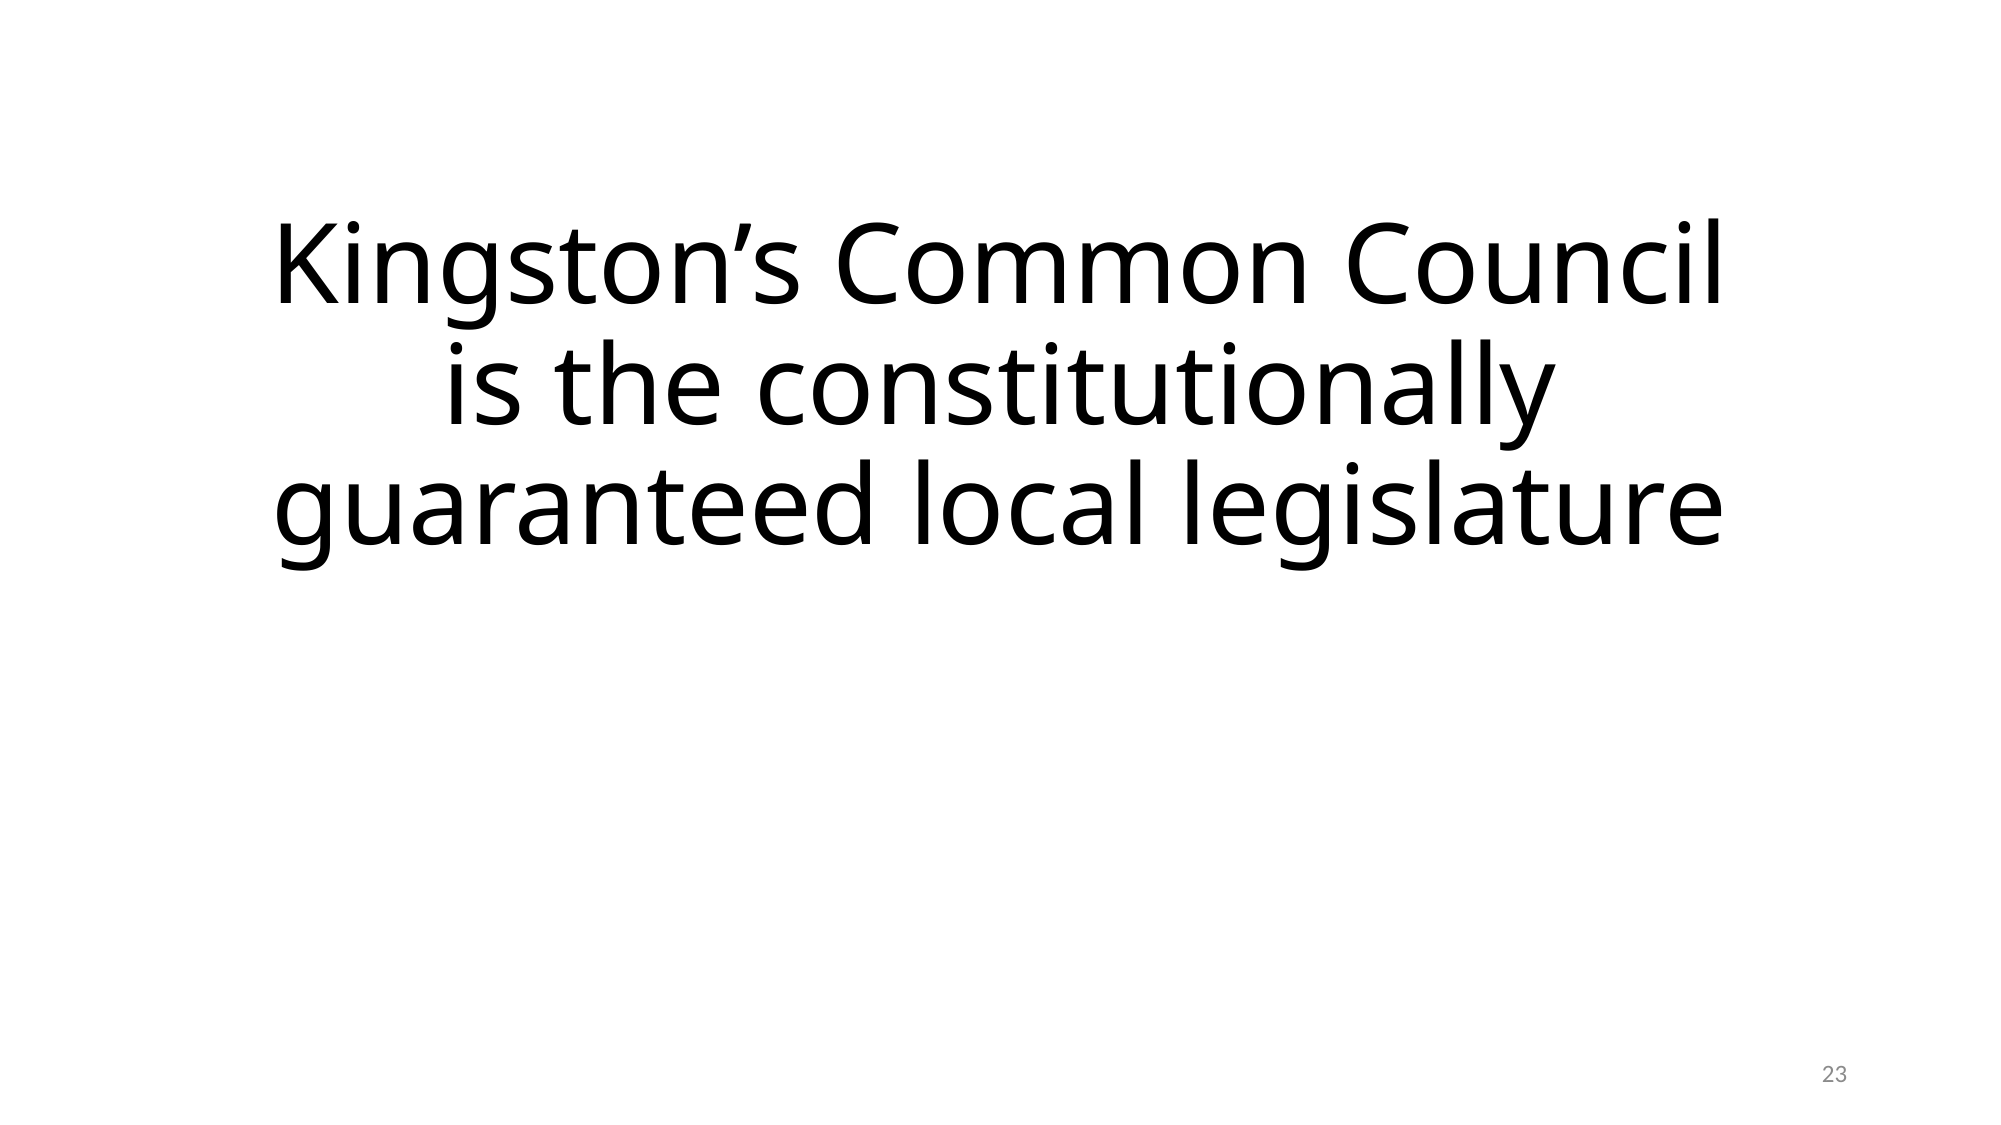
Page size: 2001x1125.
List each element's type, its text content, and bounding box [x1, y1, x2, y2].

title Kingston’s Common Council is the constitutionally guaranteed local legislature [249, 184, 1750, 576]
slide_number 23 [1412, 1042, 1863, 1103]
